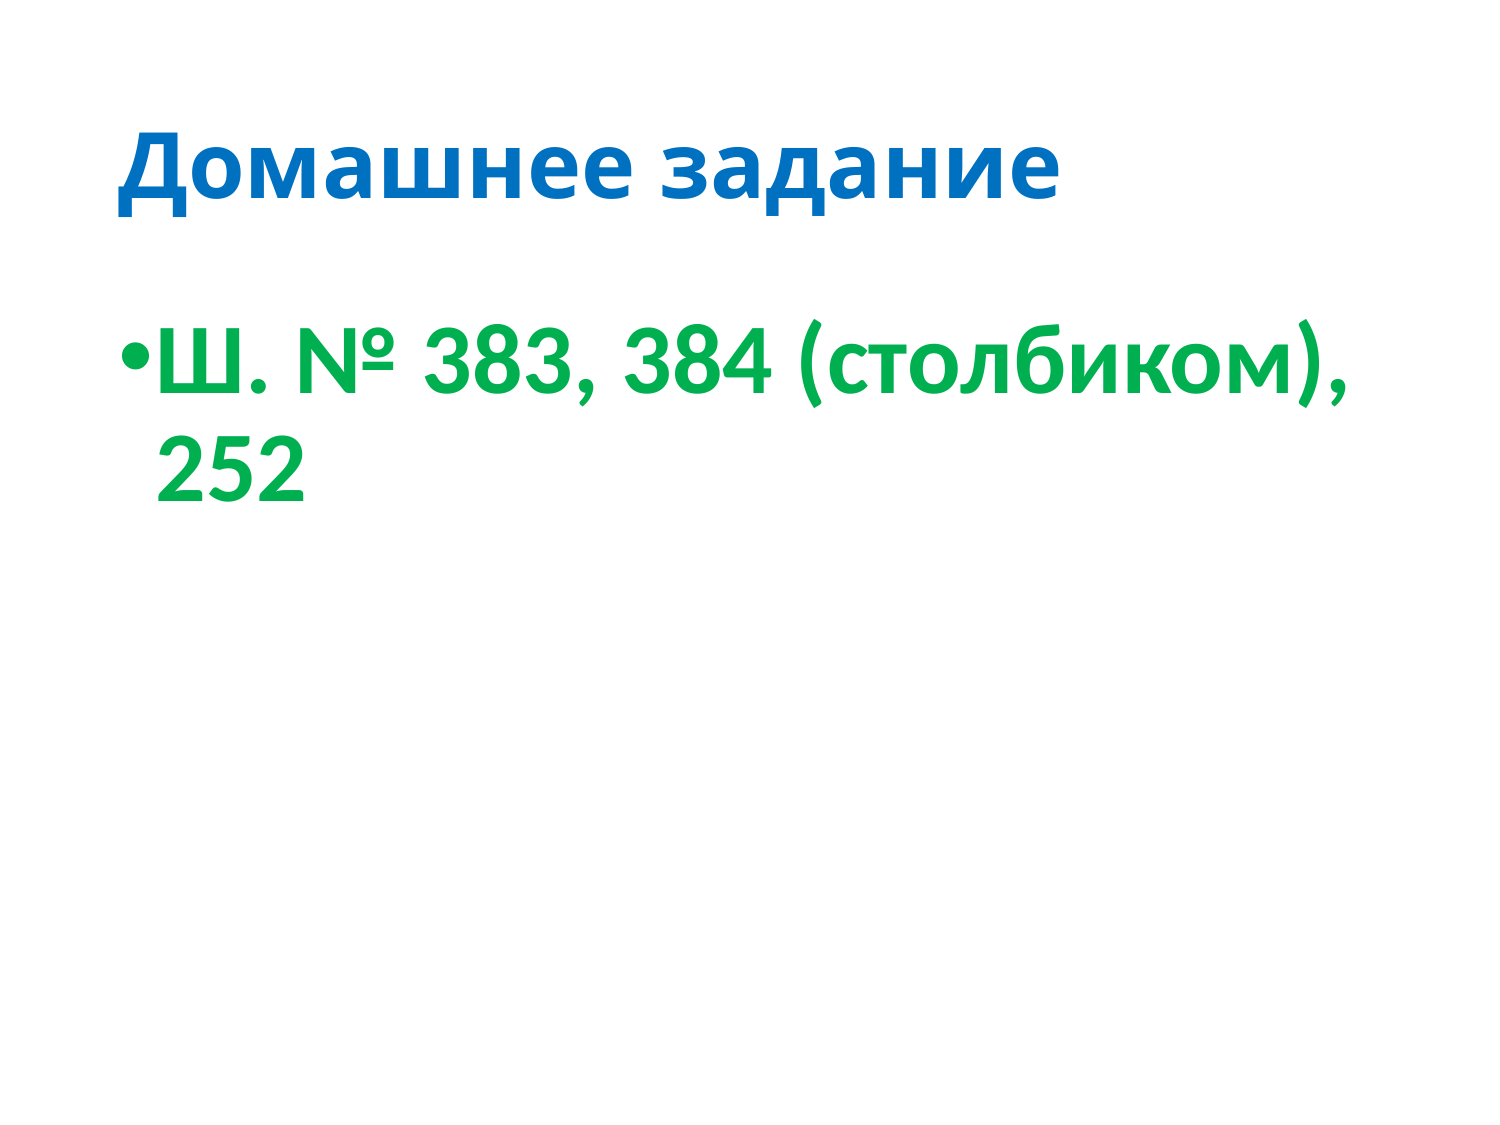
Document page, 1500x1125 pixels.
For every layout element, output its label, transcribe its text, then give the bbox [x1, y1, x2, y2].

title Домашнее задание [103, 59, 1397, 278]
list Ш. № 383, 384 (столбиком), 252 [103, 299, 1397, 1014]
